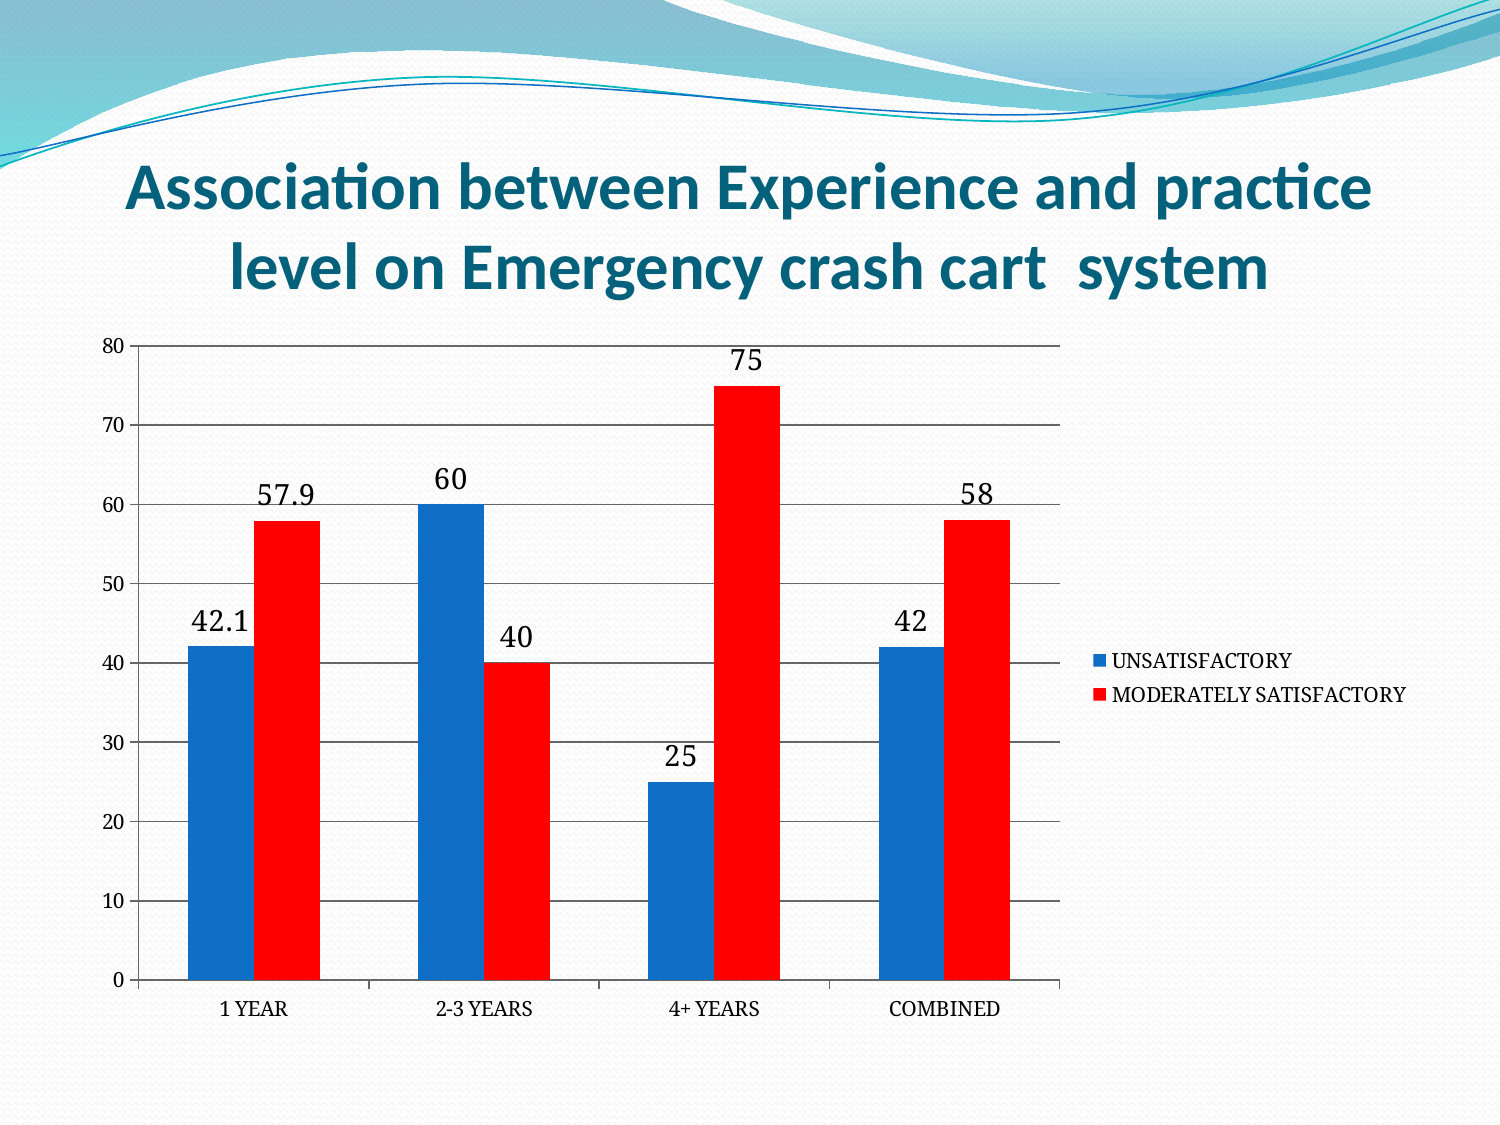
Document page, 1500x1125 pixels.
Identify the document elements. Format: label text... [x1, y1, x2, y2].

title Association between Experience and practice level on Emergency crash cart system [75, 115, 1425, 303]
chart [74, 317, 1426, 1038]
